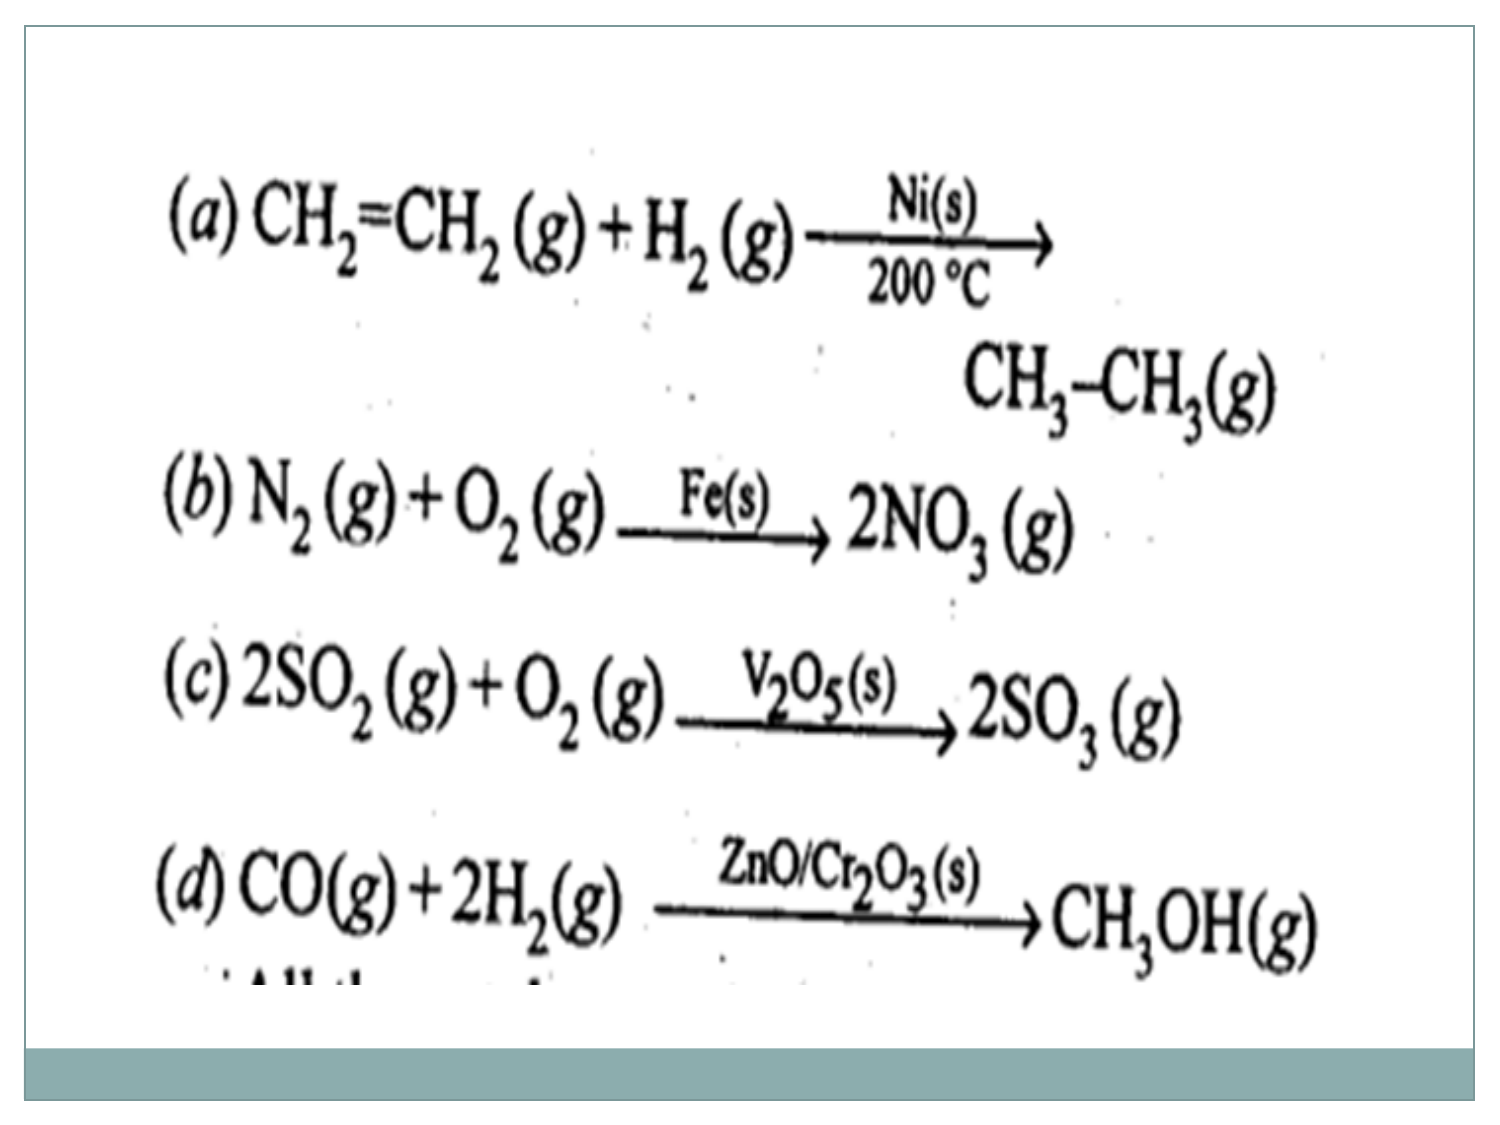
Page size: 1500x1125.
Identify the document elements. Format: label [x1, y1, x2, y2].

picture [116, 105, 1407, 985]
